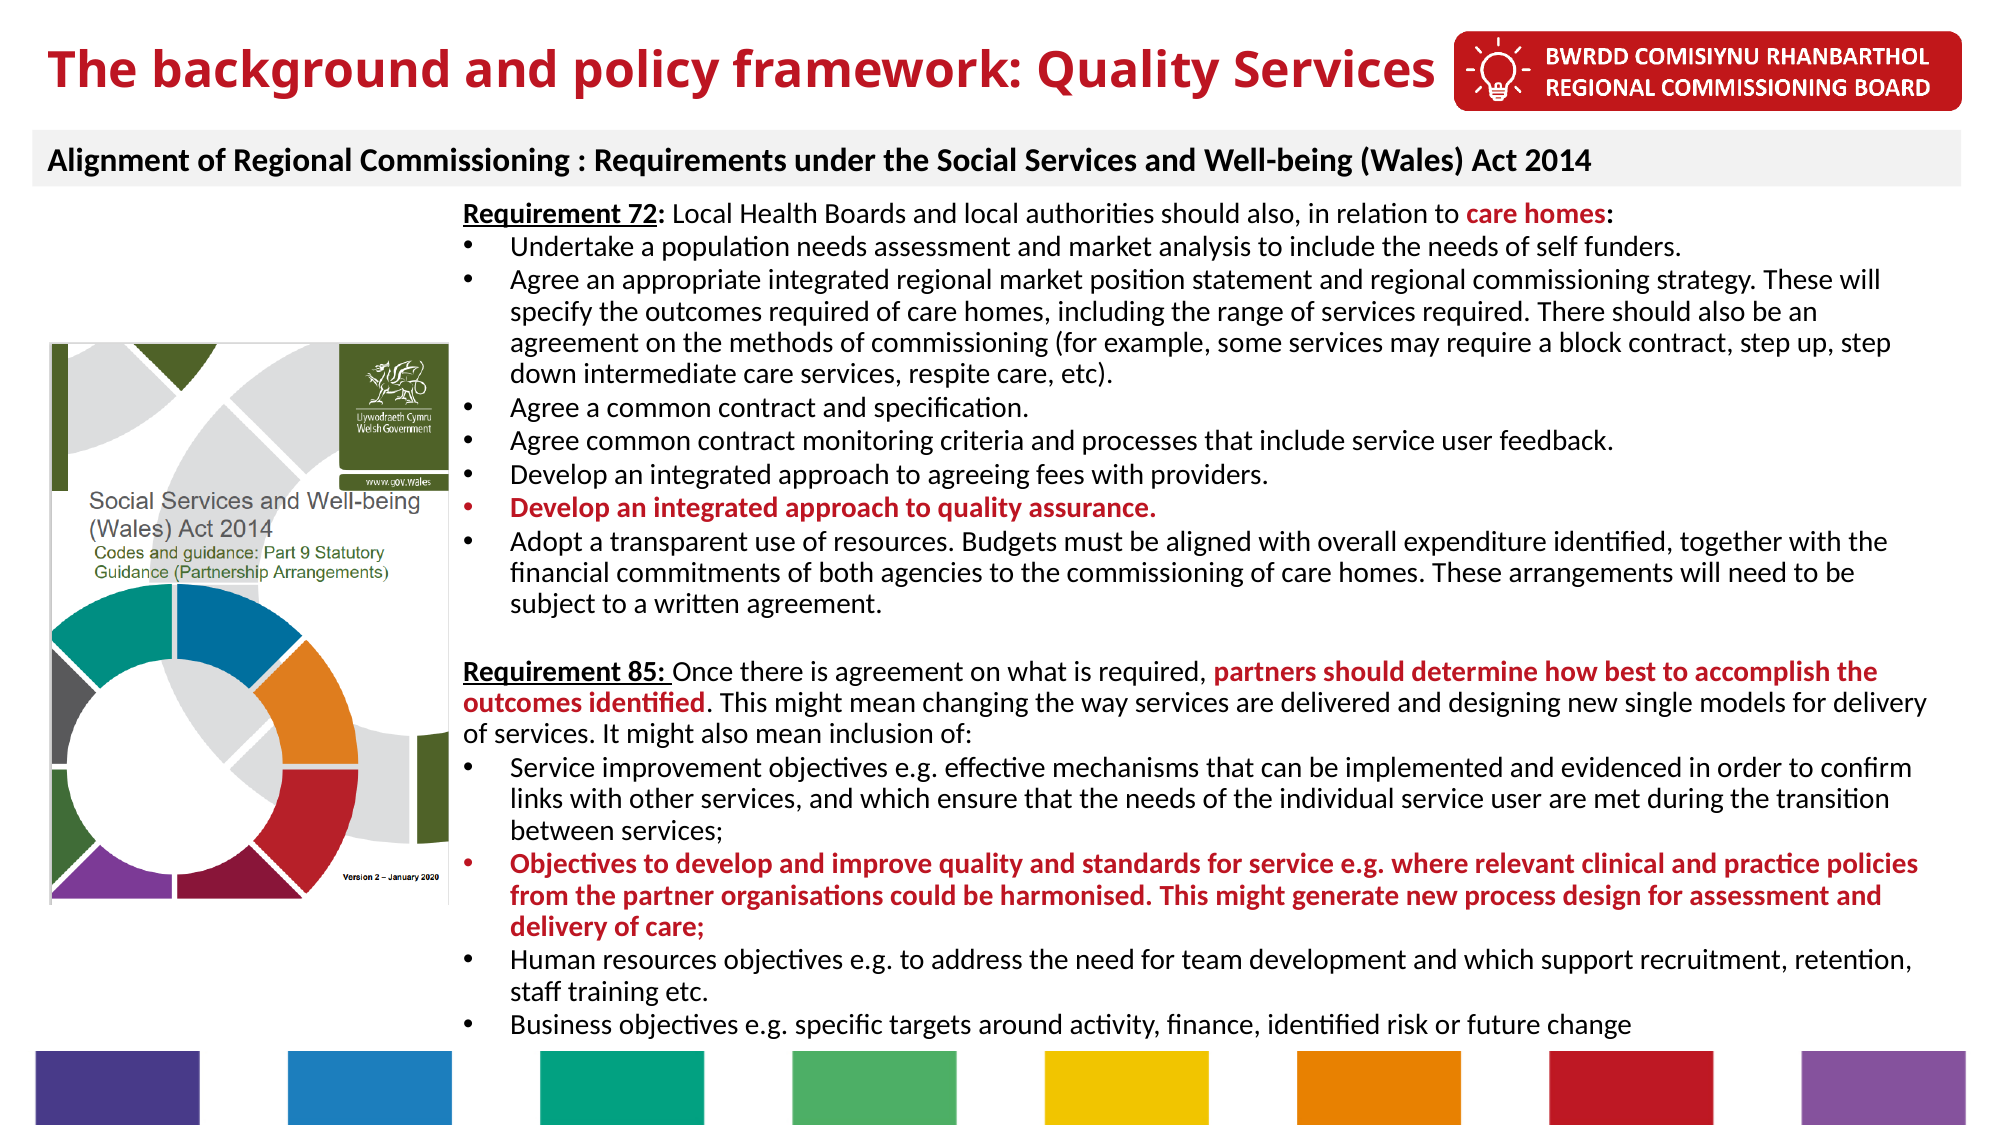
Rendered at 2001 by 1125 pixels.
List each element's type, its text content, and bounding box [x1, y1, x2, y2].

picture [49, 342, 449, 905]
title The background and policy framework: Quality Services [32, 31, 1455, 112]
list Alignment of Regional Commissioning : Requirements under the Social Services and Well-being (Wales) Act 2014 [32, 129, 1962, 187]
picture [0, 1051, 2000, 1125]
picture [1455, 31, 1962, 112]
list Requirement 72: Local Health Boards and local authorities should also, in relation to care homes: Undertake a population needs assessment and market analysis to include the needs of self funders. Agree an appropriate integrated regional market position statement and regional commissioning strategy. These will specify the outcomes required of care homes, including the range of services required. There should also be an agreement on the methods of commissioning (for example, some services may require a block contract, step up, step down intermediate care services, respite care, etc). Agree a common contract and specification. Agree common contract monitoring criteria and processes that include service user feedback. Develop an integrated approach to agreeing fees with providers. Develop an integrated approach to quality assurance. Adopt a transparent use of resources. Budgets must be aligned with overall expenditure identified, together with the financial commitments of both agencies to the commissioning of care homes. These arrangements will need to be subject to a written agreement. Requirement 85: Once there is agreement on what is required, partners should determine how best to accomplish the outcomes identified. This might mean changing the way services are delivered and designing new single models for delivery of services. It might also mean inclusion of: Service improvement objectives e.g. effective mechanisms that can be implemented and evidenced in order to confirm links with other services, and which ensure that the needs of the individual service user are met during the transition between services; Objectives to develop and improve quality and standards for service e.g. where relevant clinical and practice policies from the partner organisations could be harmonised. This might generate new process design for assessment and delivery of care; Human resources objectives e.g. to address the need for team development and which support recruitment, retention, staff training etc. Business objectives e.g. specific targets around activity, finance, identified risk or future change [448, 187, 1962, 1014]
